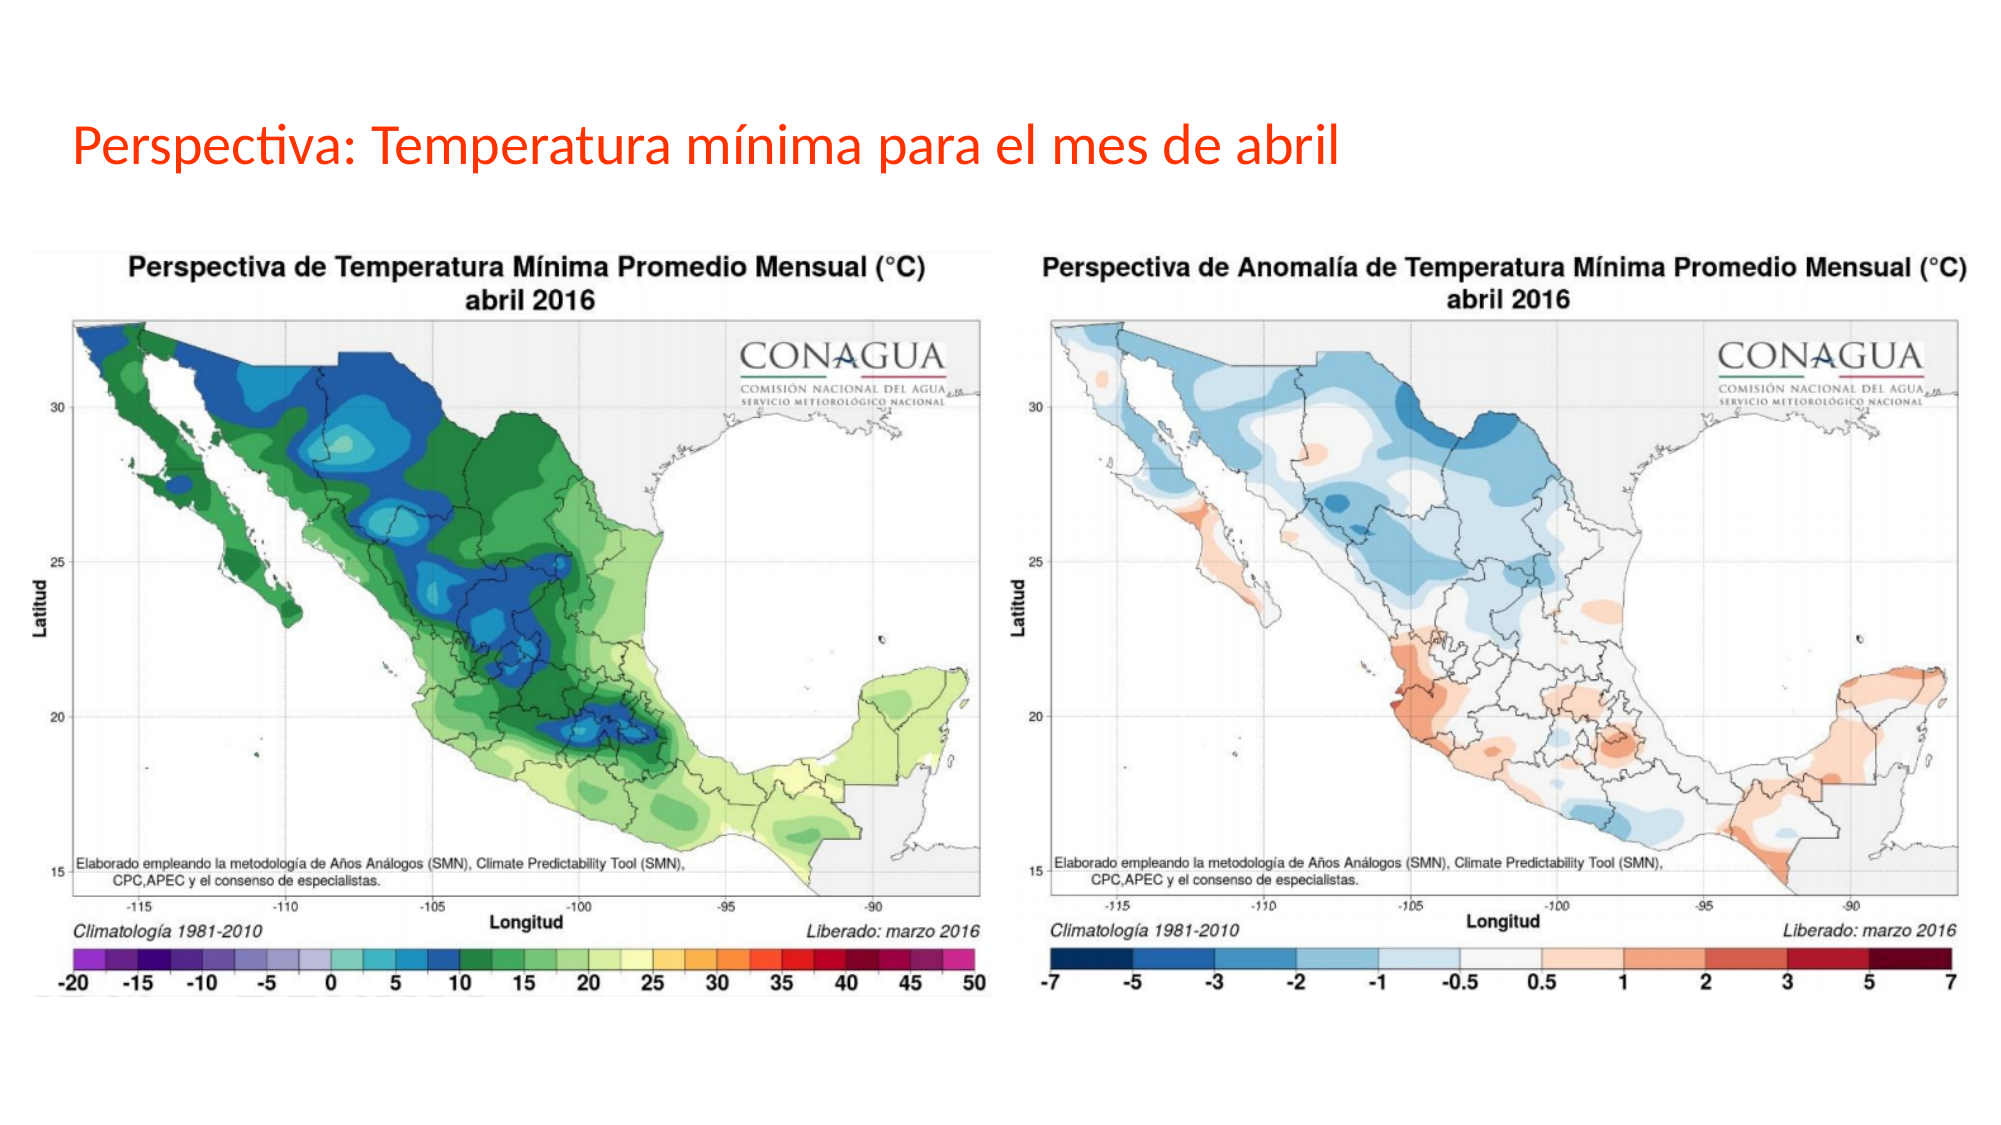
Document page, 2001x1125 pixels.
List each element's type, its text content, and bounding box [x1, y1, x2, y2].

text_box Perspectiva: Temperatura mínima para el mes de abril [57, 99, 1520, 184]
picture [31, 251, 991, 997]
picture [1009, 251, 1969, 991]
